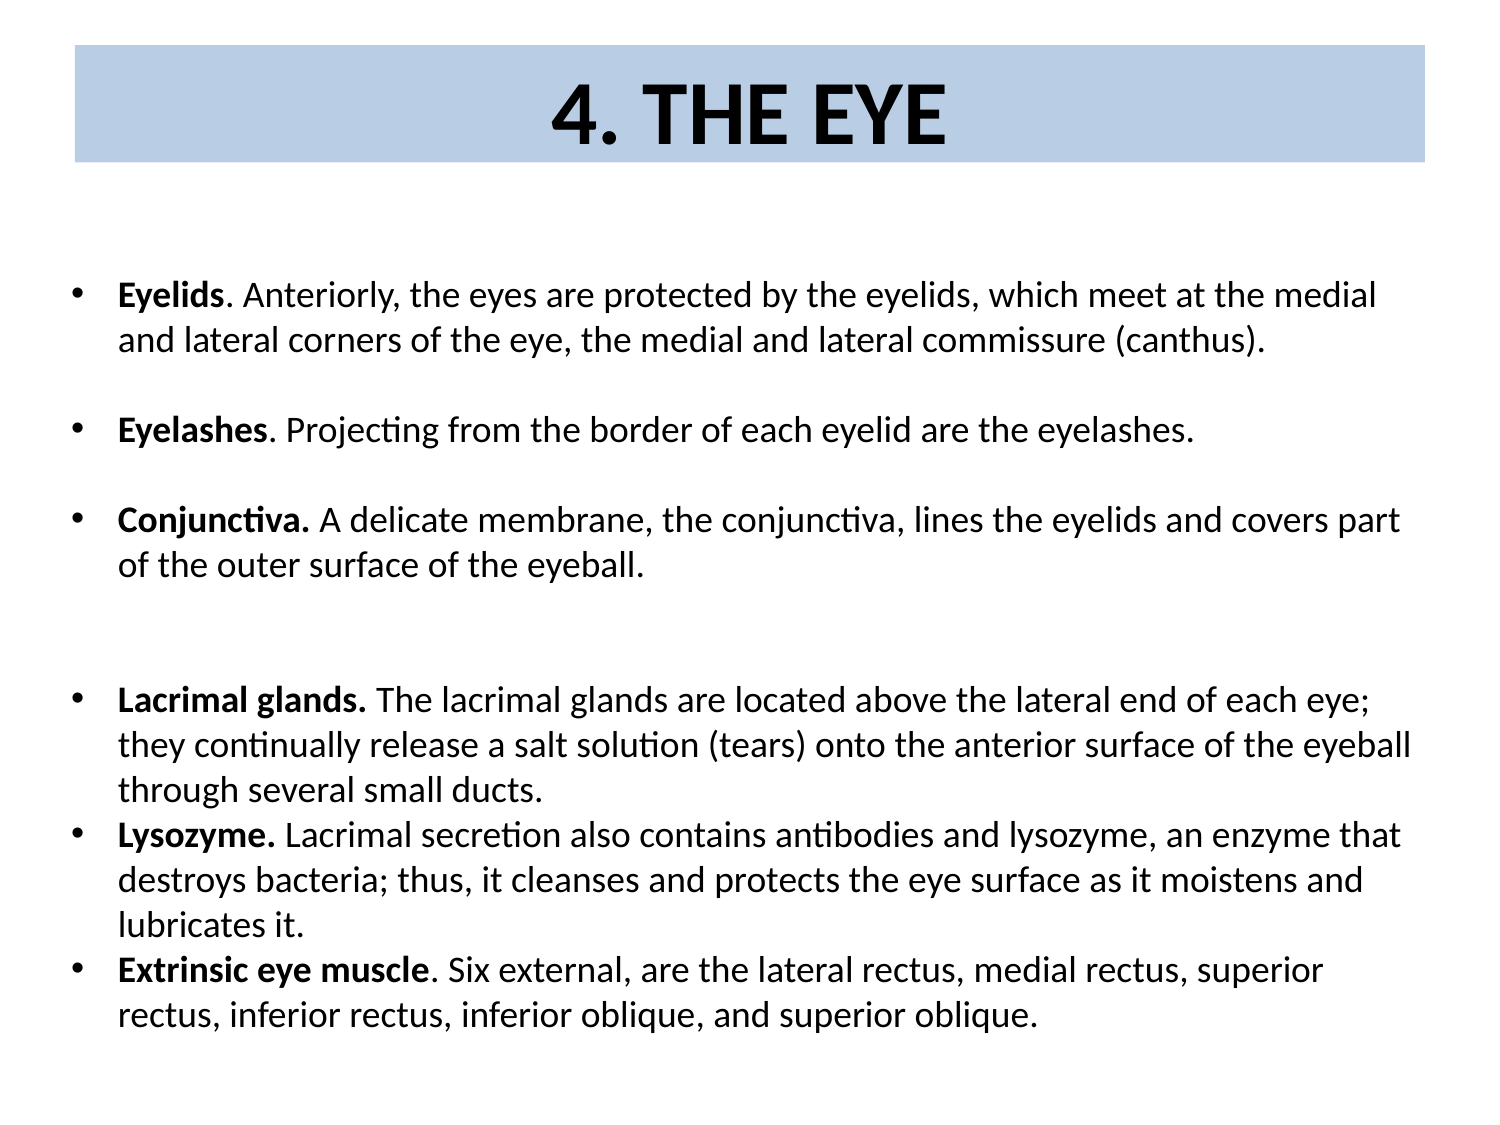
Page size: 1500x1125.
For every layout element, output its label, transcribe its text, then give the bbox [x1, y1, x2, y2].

text_box 4. THE EYE [74, 45, 1425, 163]
text_box Eyelids. Anteriorly, the eyes are protected by the eyelids, which meet at the medial and lateral corners of the eye, the medial and lateral commissure (canthus). Eyelashes. Projecting from the border of each eyelid are the eyelashes. Conjunctiva. A delicate membrane, the conjunctiva, lines the eyelids and covers part of the outer surface of the eyeball. Lacrimal glands. The lacrimal glands are located above the lateral end of each eye; they continually release a salt solution (tears) onto the anterior surface of the eyeball through several small ducts. Lysozyme. Lacrimal secretion also contains antibodies and lysozyme, an enzyme that destroys bacteria; thus, it cleanses and protects the eye surface as it moistens and lubricates it. Extrinsic eye muscle. Six external, are the lateral rectus, medial rectus, superior rectus, inferior rectus, inferior oblique, and superior oblique. [56, 262, 1444, 1043]
